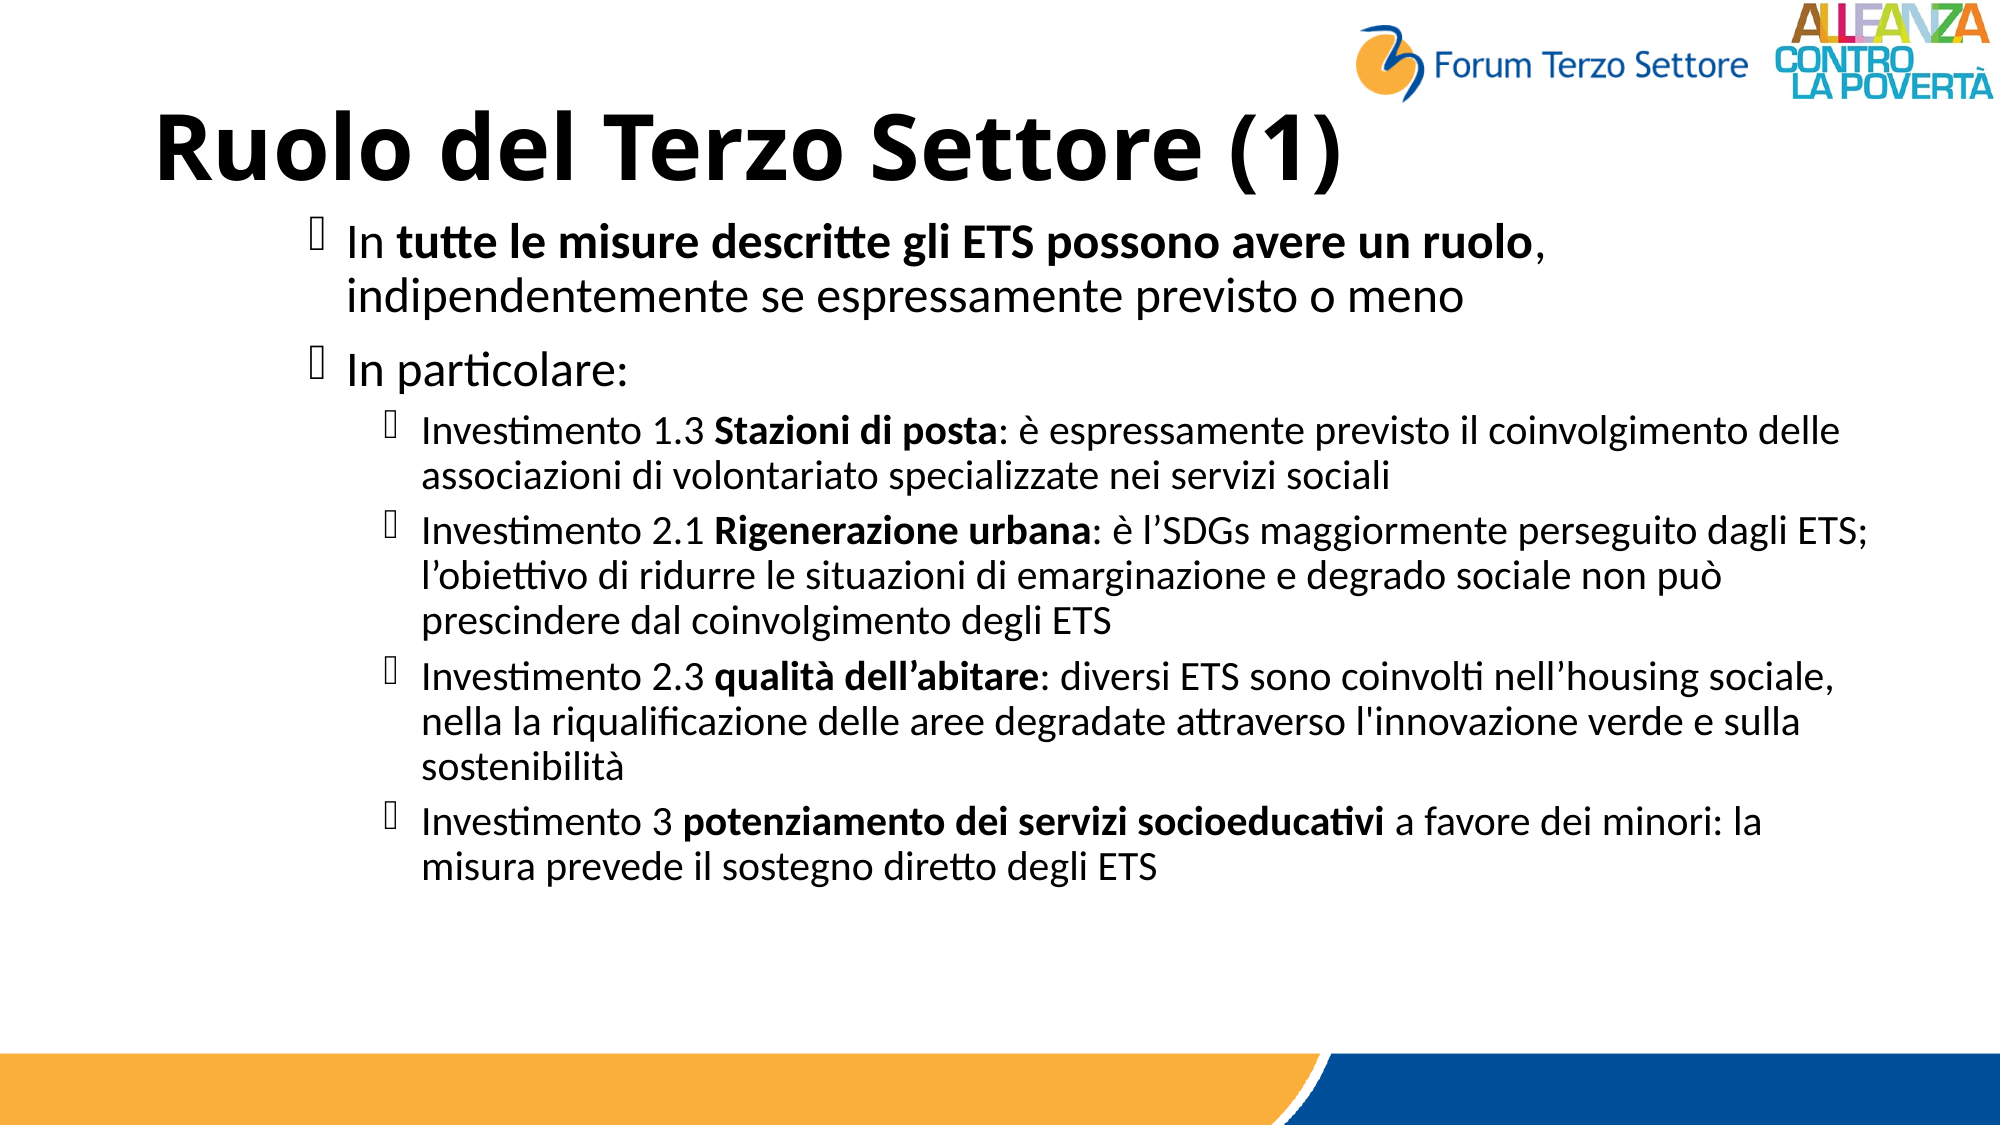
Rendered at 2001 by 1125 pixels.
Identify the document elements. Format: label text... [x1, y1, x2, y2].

picture [0, 1053, 2000, 1125]
title Ruolo del Terzo Settore (1) [137, 42, 1863, 260]
list In tutte le misure descritte gli ETS possono avere un ruolo, indipendentemente se espressamente previsto o meno In particolare: Investimento 1.3 Stazioni di posta: è espressamente previsto il coinvolgimento delle associazioni di volontariato specializzate nei servizi sociali Investimento 2.1 Rigenerazione urbana: è l’SDGs maggiormente perseguito dagli ETS; l’obiettivo di ridurre le situazioni di emarginazione e degrado sociale non può prescindere dal coinvolgimento degli ETS Investimento 2.3 qualità dell’abitare: diversi ETS sono coinvolti nell’housing sociale, nella la riqualificazione delle aree degradate attraverso l'innovazione verde e sulla sostenibilità Investimento 3 potenziamento dei servizi socioeducativi a favore dei minori: la misura prevede il sostegno diretto degli ETS [293, 207, 1897, 1053]
picture [1769, 0, 2000, 99]
picture [1356, 25, 1748, 103]
